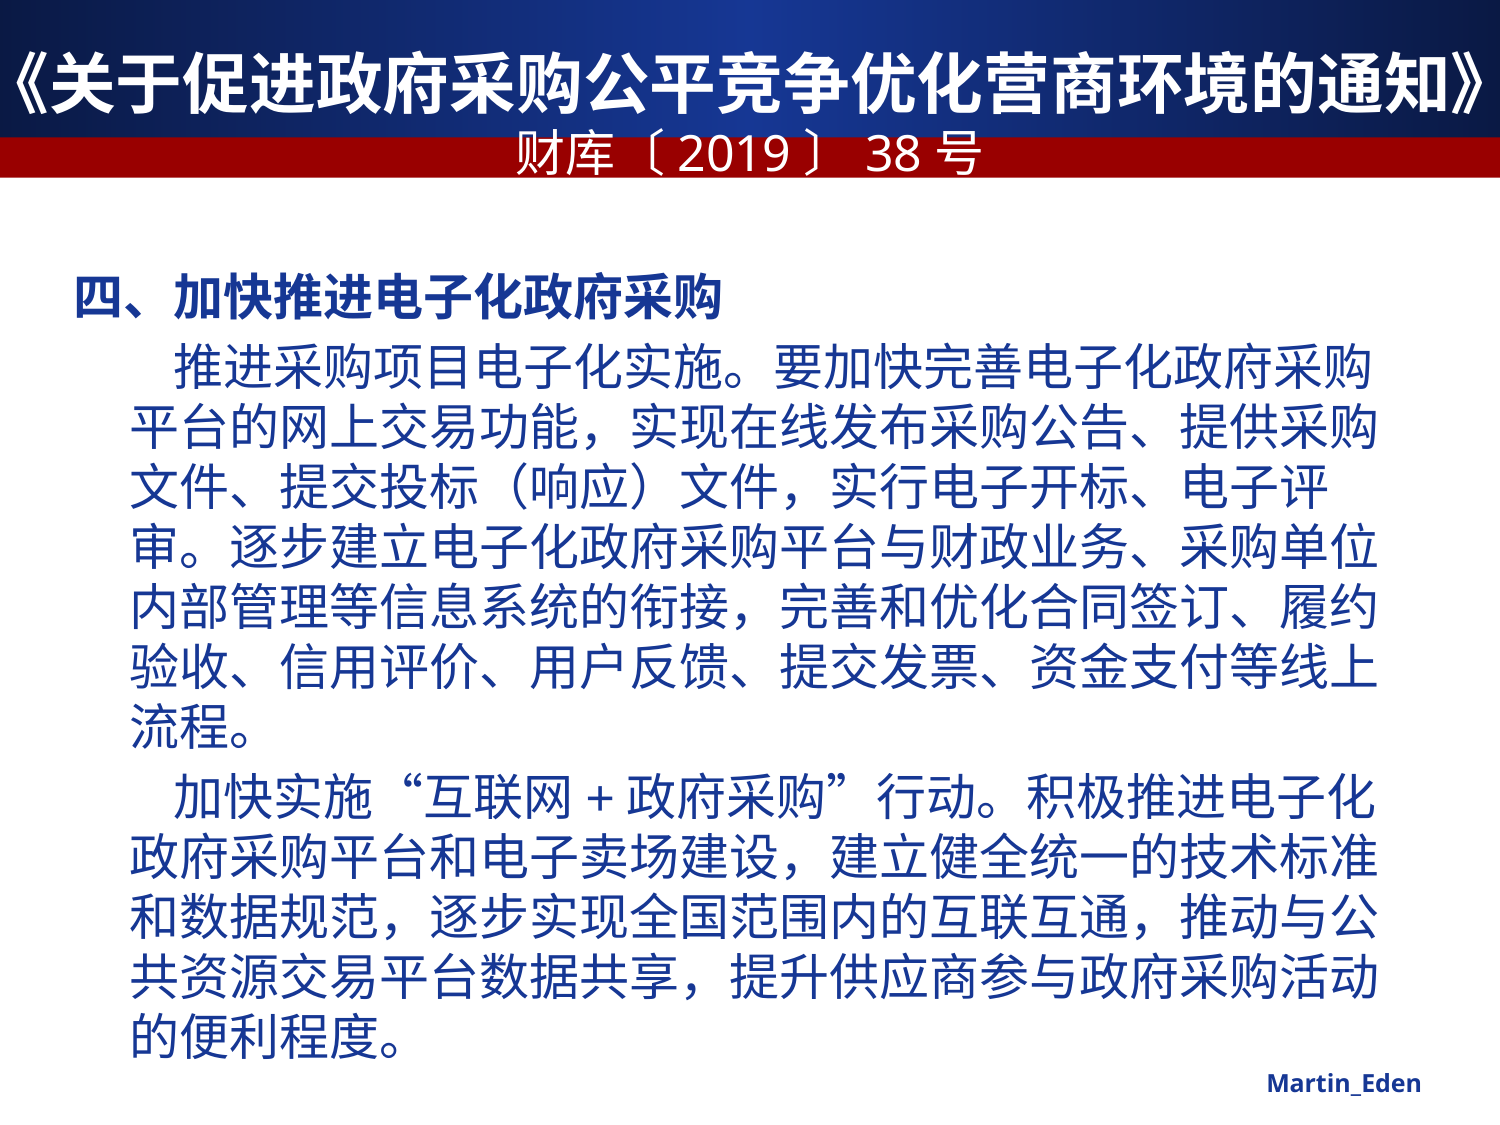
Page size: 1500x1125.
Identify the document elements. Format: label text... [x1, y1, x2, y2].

footer Martin_Eden [962, 1059, 1438, 1113]
title 《关于促进政府采购公平竞争优化营商环境的通知》 财库〔2019〕38号 [0, 36, 1500, 188]
list 四、加快推进电子化政府采购 推进采购项目电子化实施。要加快完善电子化政府采购平台的网上交易功能，实现在线发布采购公告、提供采购文件、提交投标（响应）文件，实行电子开标、电子评审。逐步建立电子化政府采购平台与财政业务、采购单位内部管理等信息系统的衔接，完善和优化合同签订、履约验收、信用评价、用户反馈、提交发票、资金支付等线上流程。 加快实施“互联网+政府采购”行动。积极推进电子化政府采购平台和电子卖场建设，建立健全统一的技术标准和数据规范，逐步实现全国范围内的互联互通，推动与公共资源交易平台数据共享，提升供应商参与政府采购活动的便利程度。 [58, 257, 1407, 1125]
